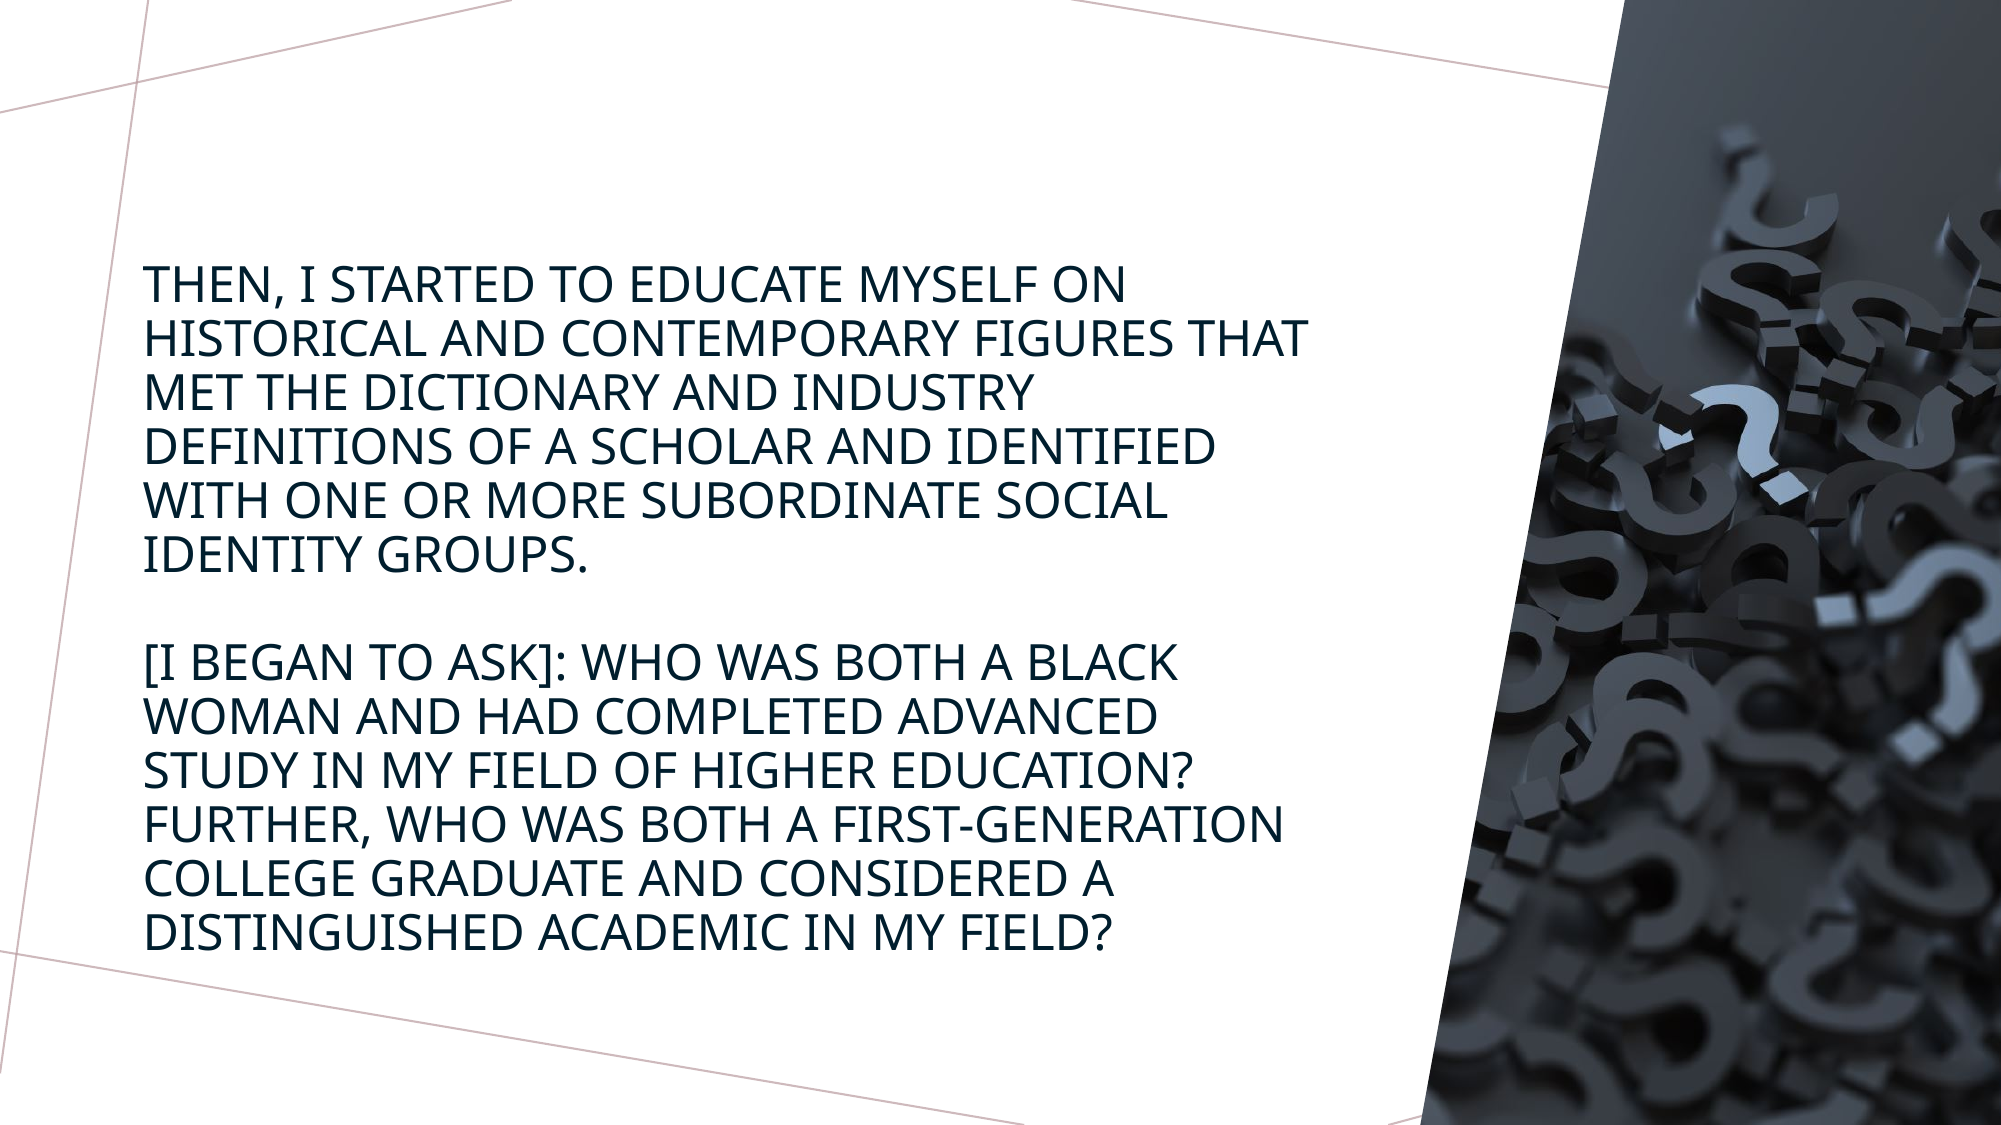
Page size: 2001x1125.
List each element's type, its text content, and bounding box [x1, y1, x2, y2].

title Then, I started to educate myself on historical and contemporary figures that met the dictionary and industry definitions of a scholar and identified with one or more subordinate social identity groups. [I began to ask]: who was both a Black woman and had completed advanced study in my field of higher education? Further, who was both a first-generation college graduate and considered a distinguished academic in my field? [127, 168, 1328, 1125]
picture [1420, 0, 2001, 1125]
